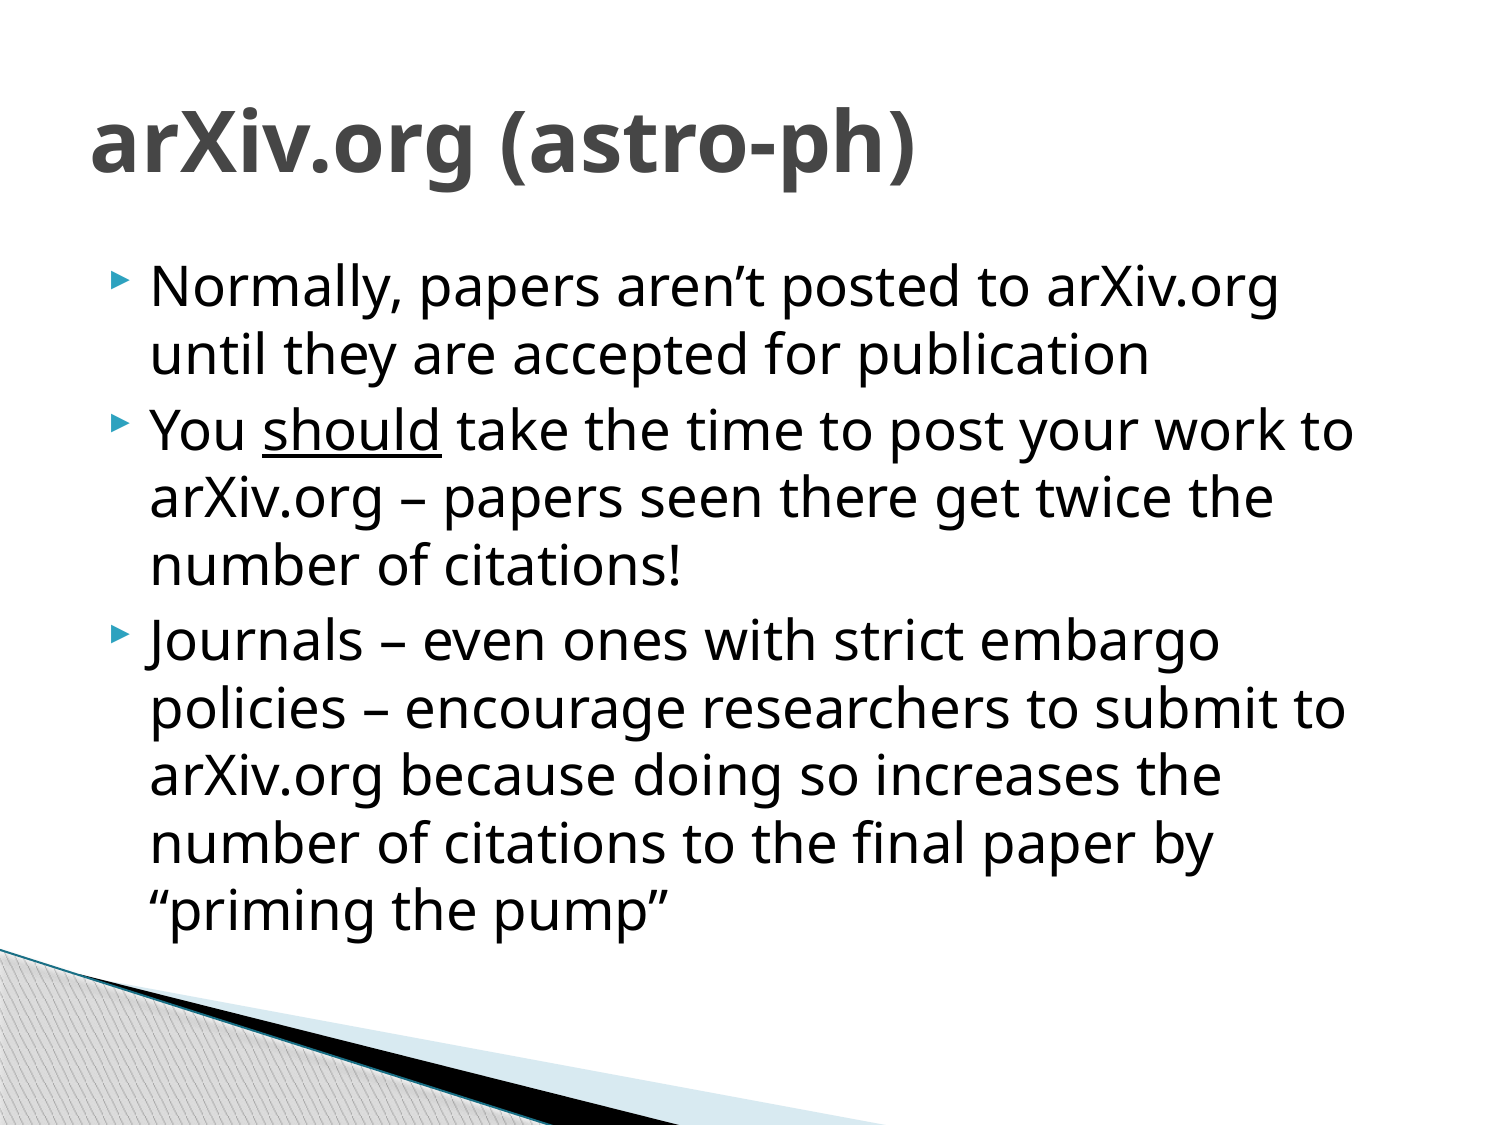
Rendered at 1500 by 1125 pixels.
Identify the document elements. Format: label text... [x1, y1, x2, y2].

list Normally, papers aren’t posted to arXiv.org until they are accepted for publication You should take the time to post your work to arXiv.org – papers seen there get twice the number of citations! Journals – even ones with strict embargo policies – encourage researchers to submit to arXiv.org because doing so increases the number of citations to the final paper by “priming the pump” [74, 242, 1426, 986]
title arXiv.org (astro-ph) [75, 45, 1425, 233]
